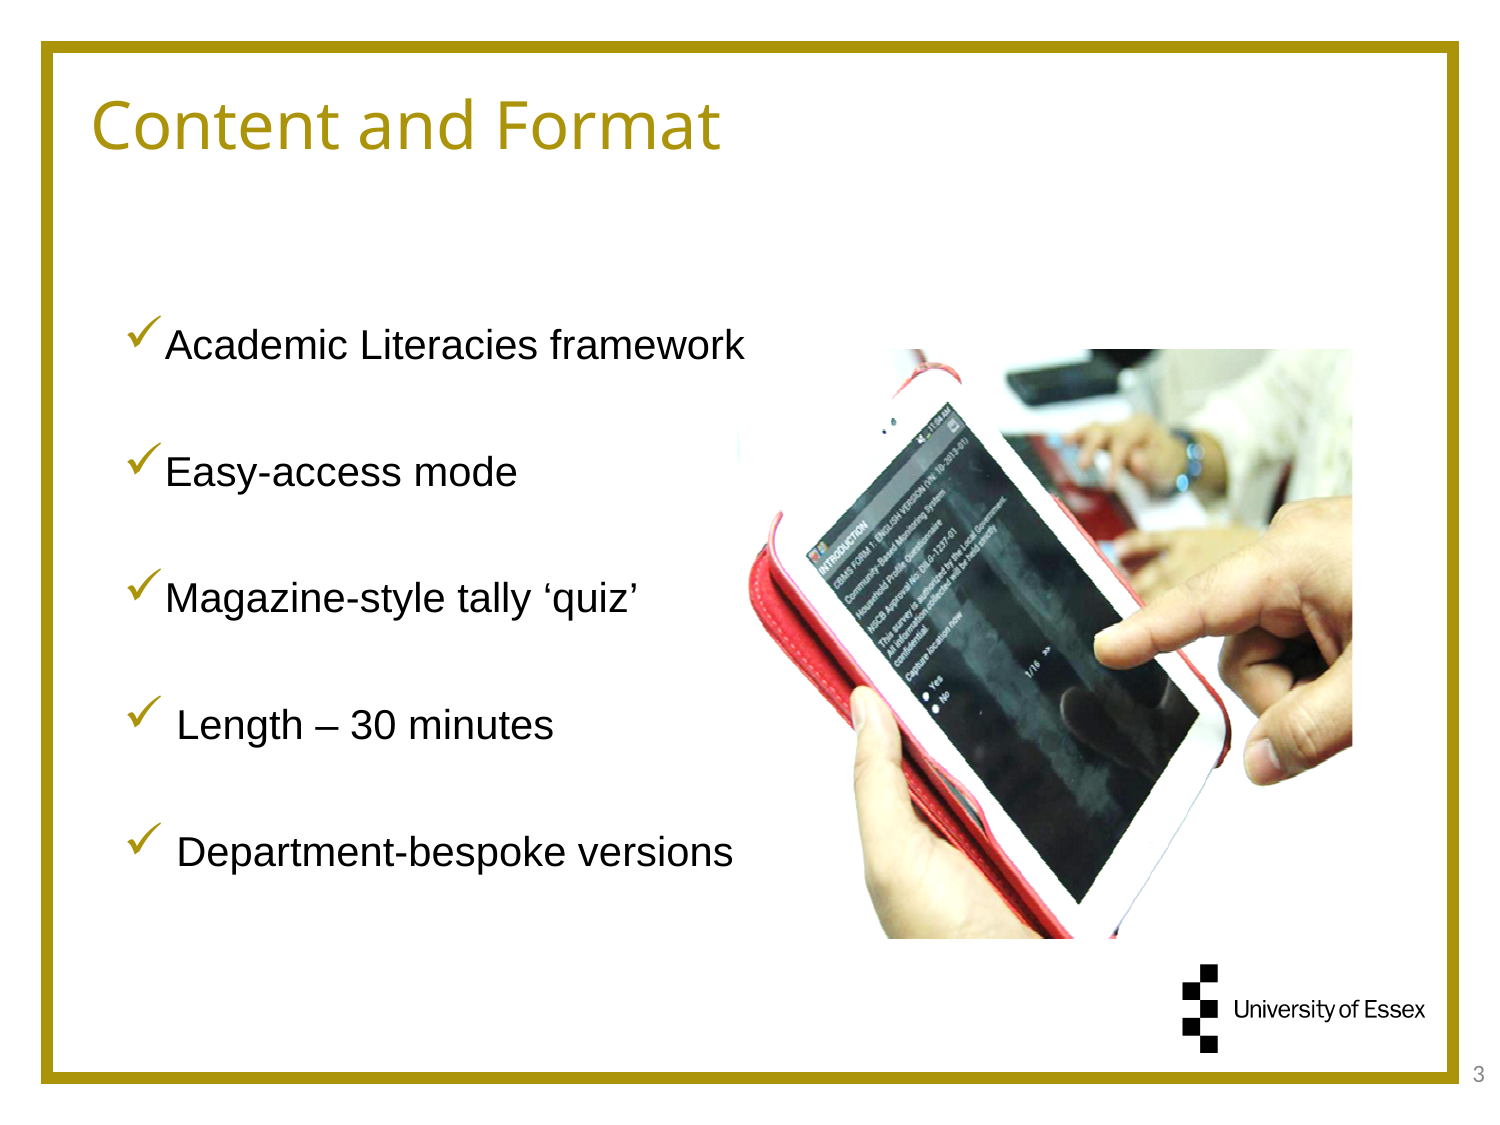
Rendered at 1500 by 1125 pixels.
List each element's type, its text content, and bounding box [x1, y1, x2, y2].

slide_number 3 [1149, 1042, 1500, 1103]
picture [1182, 964, 1425, 1042]
list Academic Literacies framework Easy-access mode Magazine-style tally ‘quiz’ Length – 30 minutes Department-bespoke versions [75, 302, 869, 940]
picture [737, 349, 1353, 939]
list Content and Format [75, 67, 1425, 185]
